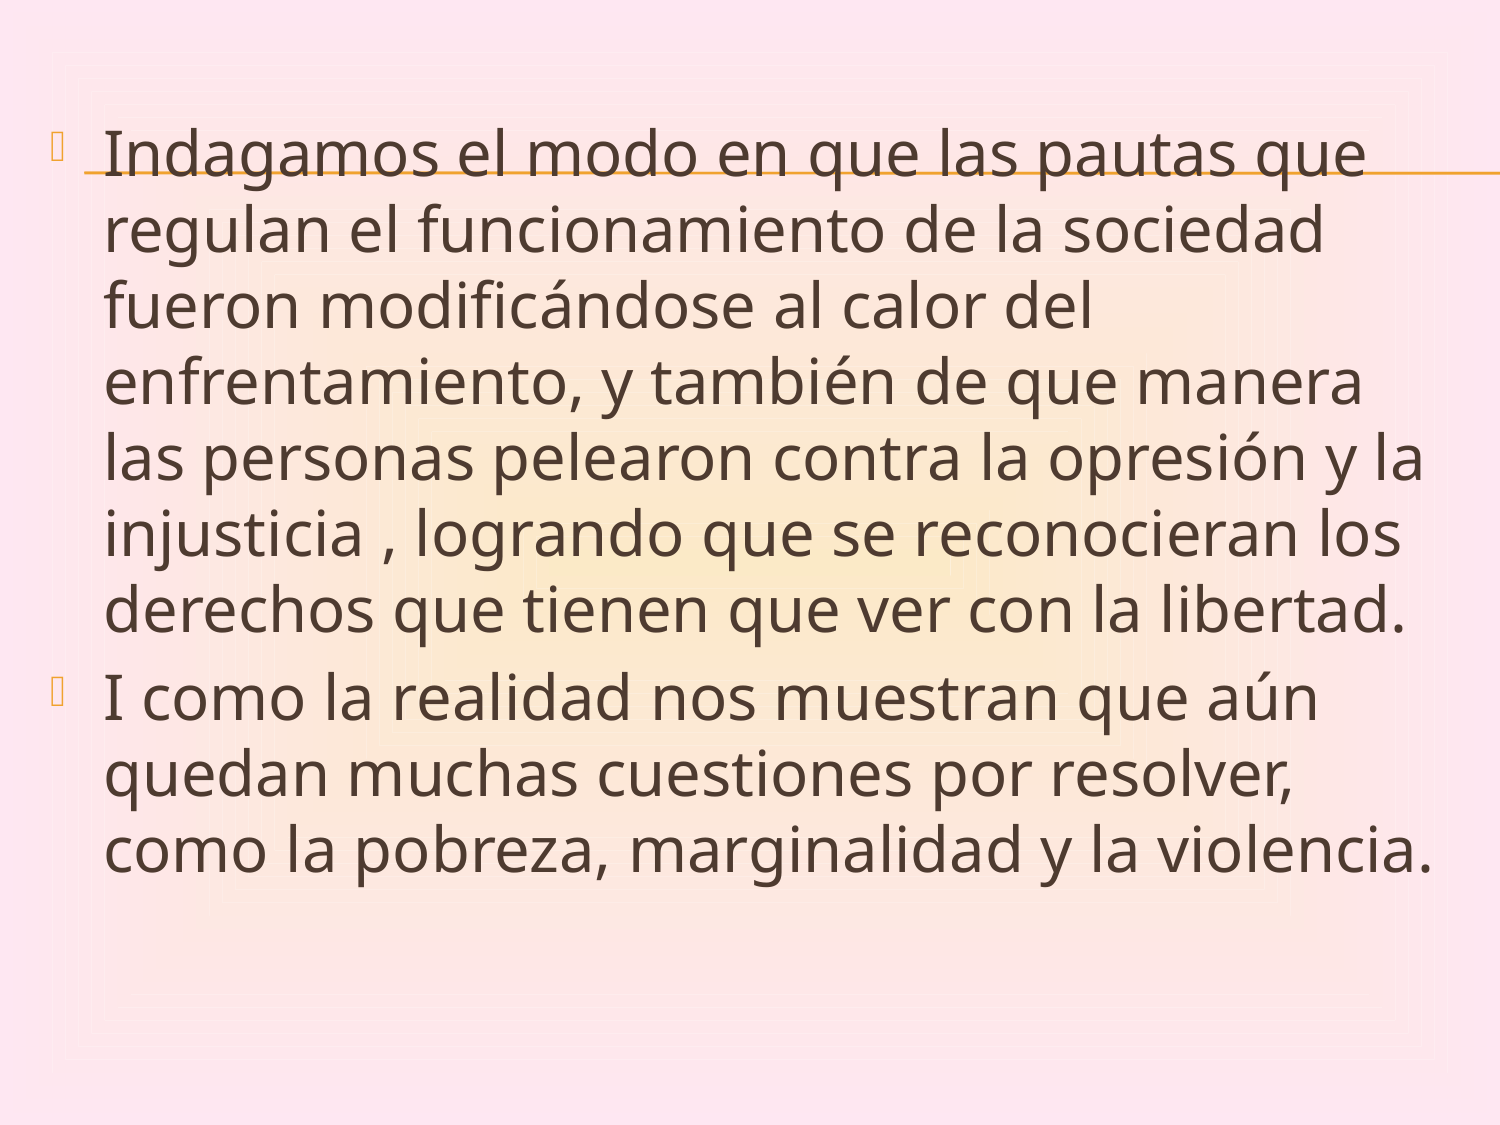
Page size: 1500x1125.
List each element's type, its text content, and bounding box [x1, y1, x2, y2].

list Indagamos el modo en que las pautas que regulan el funcionamiento de la sociedad fueron modificándose al calor del enfrentamiento, y también de que manera las personas pelearon contra la opresión y la injusticia , logrando que se reconocieran los derechos que tienen que ver con la libertad. I como la realidad nos muestran que aún quedan muchas cuestiones por resolver, como la pobreza, marginalidad y la violencia. [35, 105, 1461, 1125]
